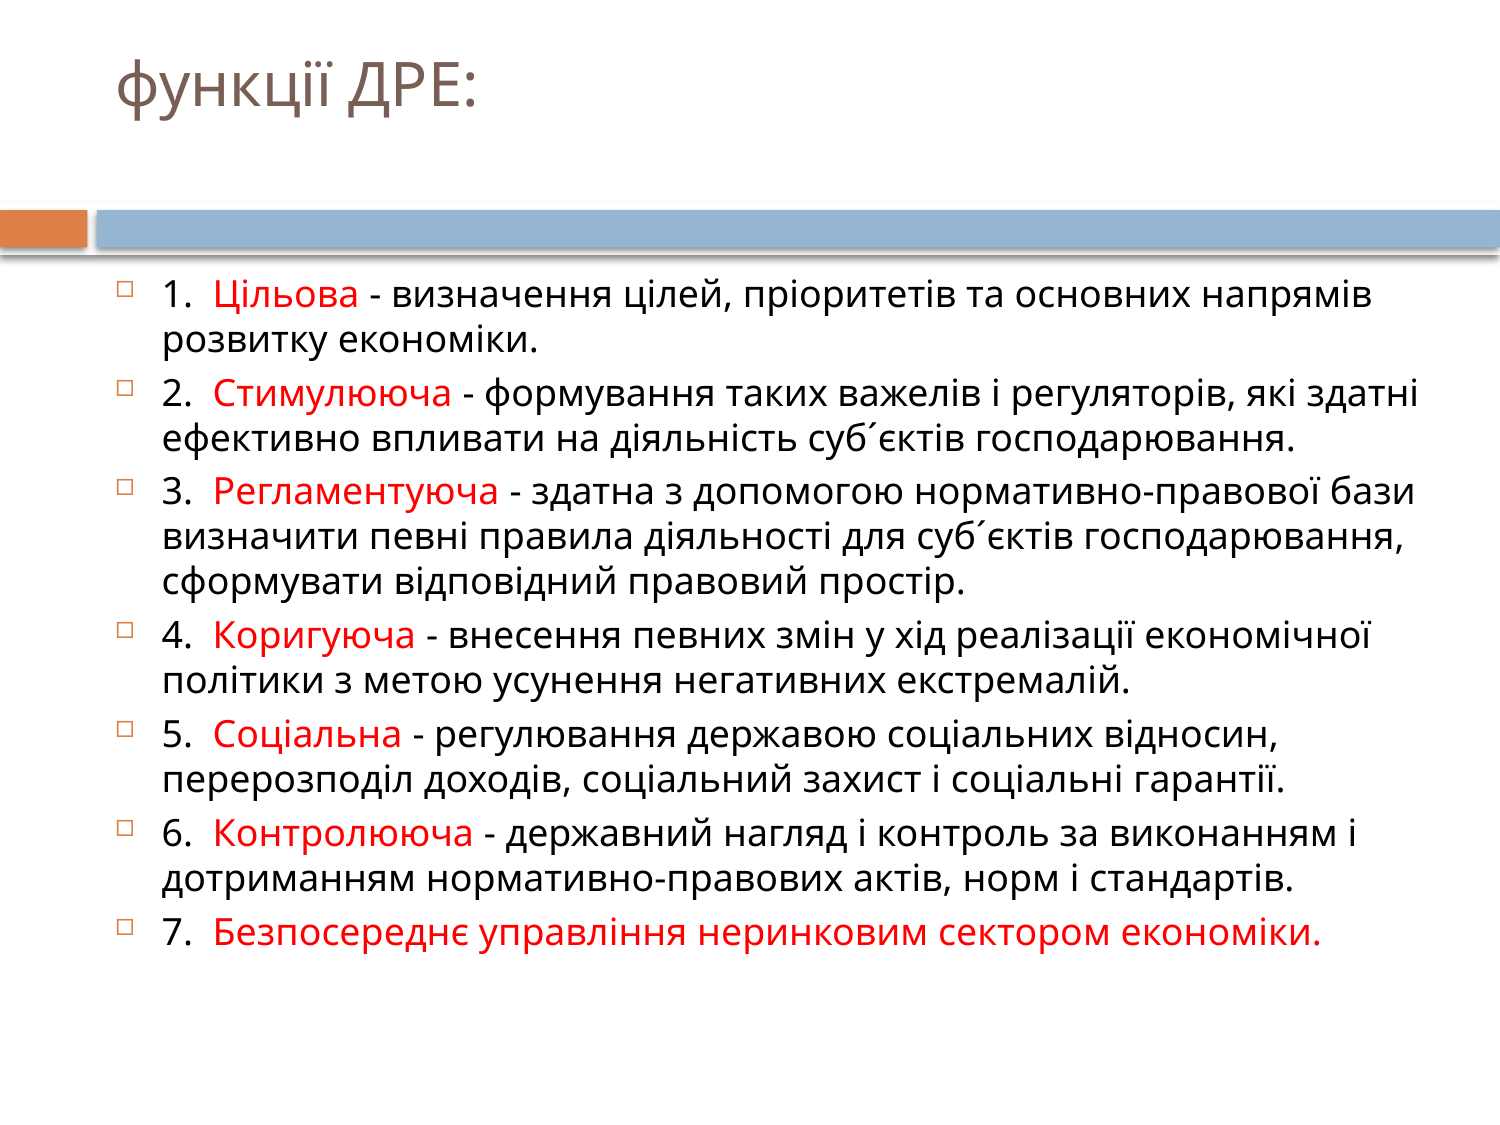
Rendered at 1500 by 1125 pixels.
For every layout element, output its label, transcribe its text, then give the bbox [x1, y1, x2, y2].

title функції ДРЕ: [100, 37, 1438, 200]
list 1. Цільова - визначення цілей, пріоритетів та основних напрямів розвитку економіки. 2. Стимулююча - формування таких важелів і регуляторів, які здатні ефективно впливати на діяльність суб´єктів господарювання. 3. Регламентуюча - здатна з допомогою нормативно-правової бази визначити певні правила діяльності для суб´єктів господарювання, сформувати відповідний правовий простір. 4. Коригуюча - внесення певних змін у хід реалізації економічної політики з метою усунення негативних екстремалій. 5. Соціальна - регулювання державою соціальних відносин, перерозподіл доходів, соціальний захист і соціальні гарантії. 6. Контролююча - державний нагляд і контроль за виконанням і дотриманням нормативно-правових актів, норм і стандартів. 7. Безпосереднє управління неринковим сектором економіки. [100, 262, 1438, 1000]
